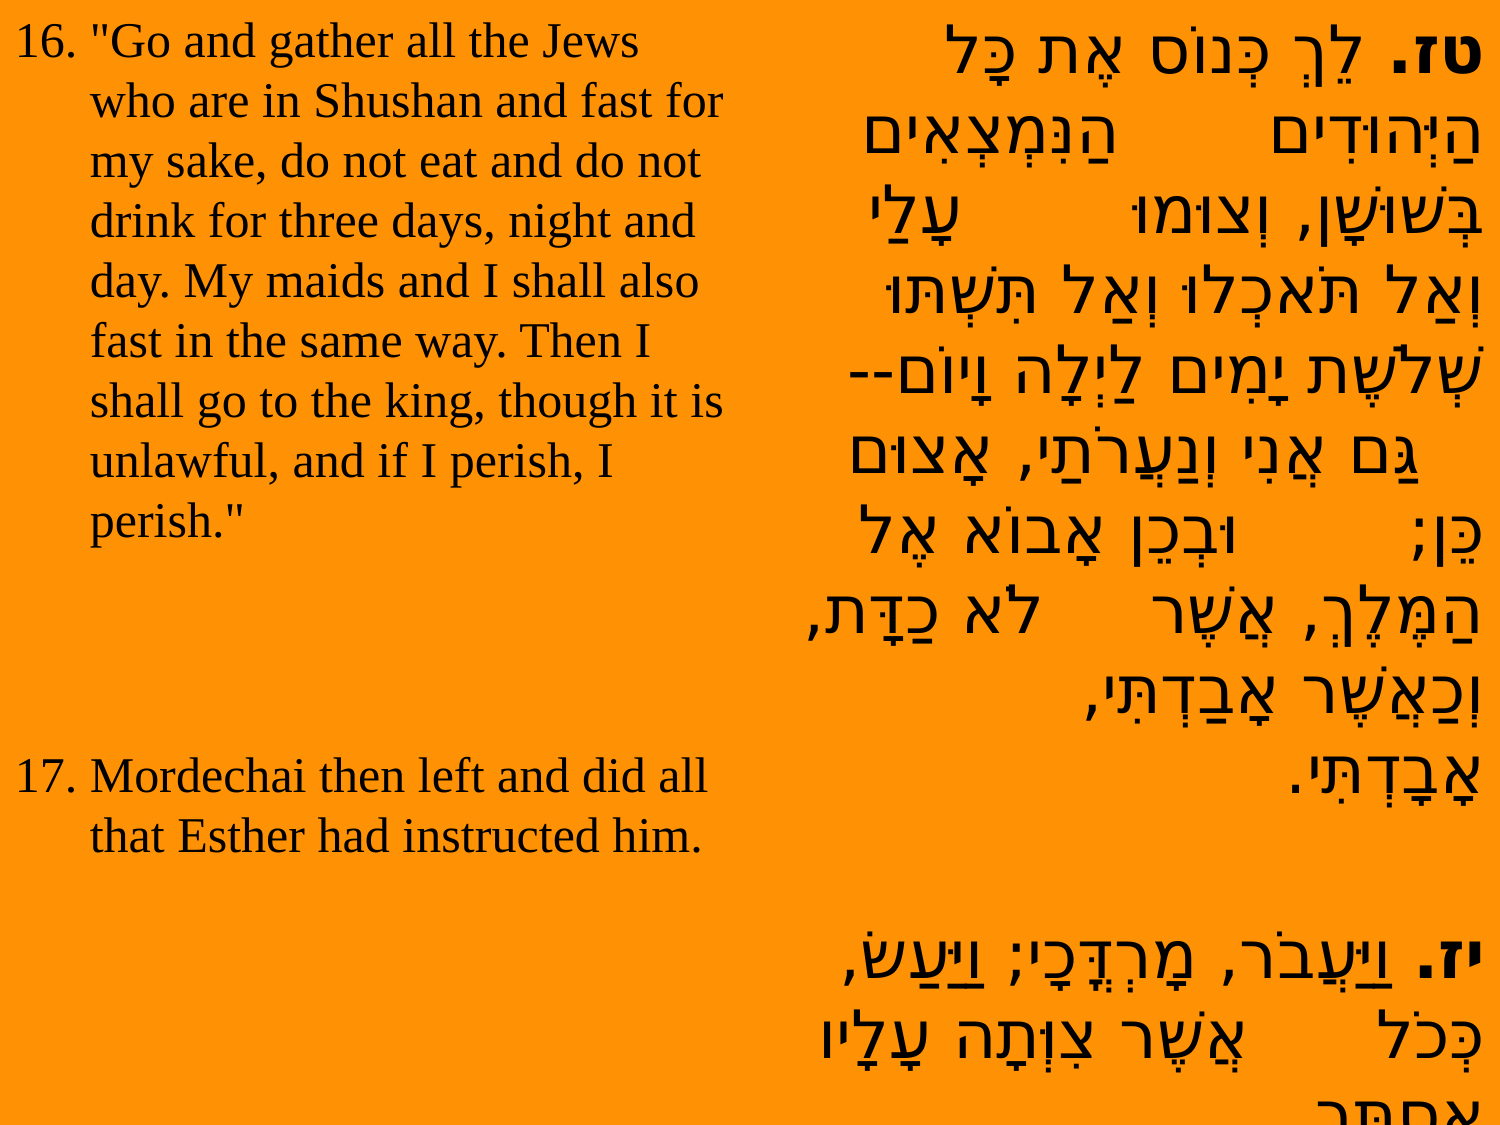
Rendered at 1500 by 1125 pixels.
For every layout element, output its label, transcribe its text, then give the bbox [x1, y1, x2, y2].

text_box "Go and gather all the Jews who are in Shushan and fast for my sake, do not eat and do not drink for three days, night and day. My maids and I shall also fast in the same way. Then I shall go to the king, though it is unlawful, and if I perish, I perish." 17. Mordechai then left and did all that Esther had instructed him. [0, 0, 749, 955]
text_box טז. לֵךְ כְּנוֹס אֶת כָּל הַיְּהוּדִים הַנִּמְצְאִים בְּשׁוּשָׁן, וְצוּמוּ עָלַי וְאַל תֹּאכְלוּ וְאַל תִּשְׁתּוּ שְׁלֹשֶׁת יָמִים לַיְלָה וָיוֹם-- גַּם אֲנִי וְנַעֲרֹתַי, אָצוּם כֵּן; וּבְכֵן אָבוֹא אֶל הַמֶּלֶךְ, אֲשֶׁר לֹא כַדָּת, וְכַאֲשֶׁר אָבַדְתִּי, אָבָדְתִּי. יז. וַיַּעֲבֹר, מָרְדֳּכָי; וַיַּעַשׂ, כְּכֹל אֲשֶׁר צִוְּתָה עָלָיו אֶסְתֵּר. [749, 0, 1500, 1125]
